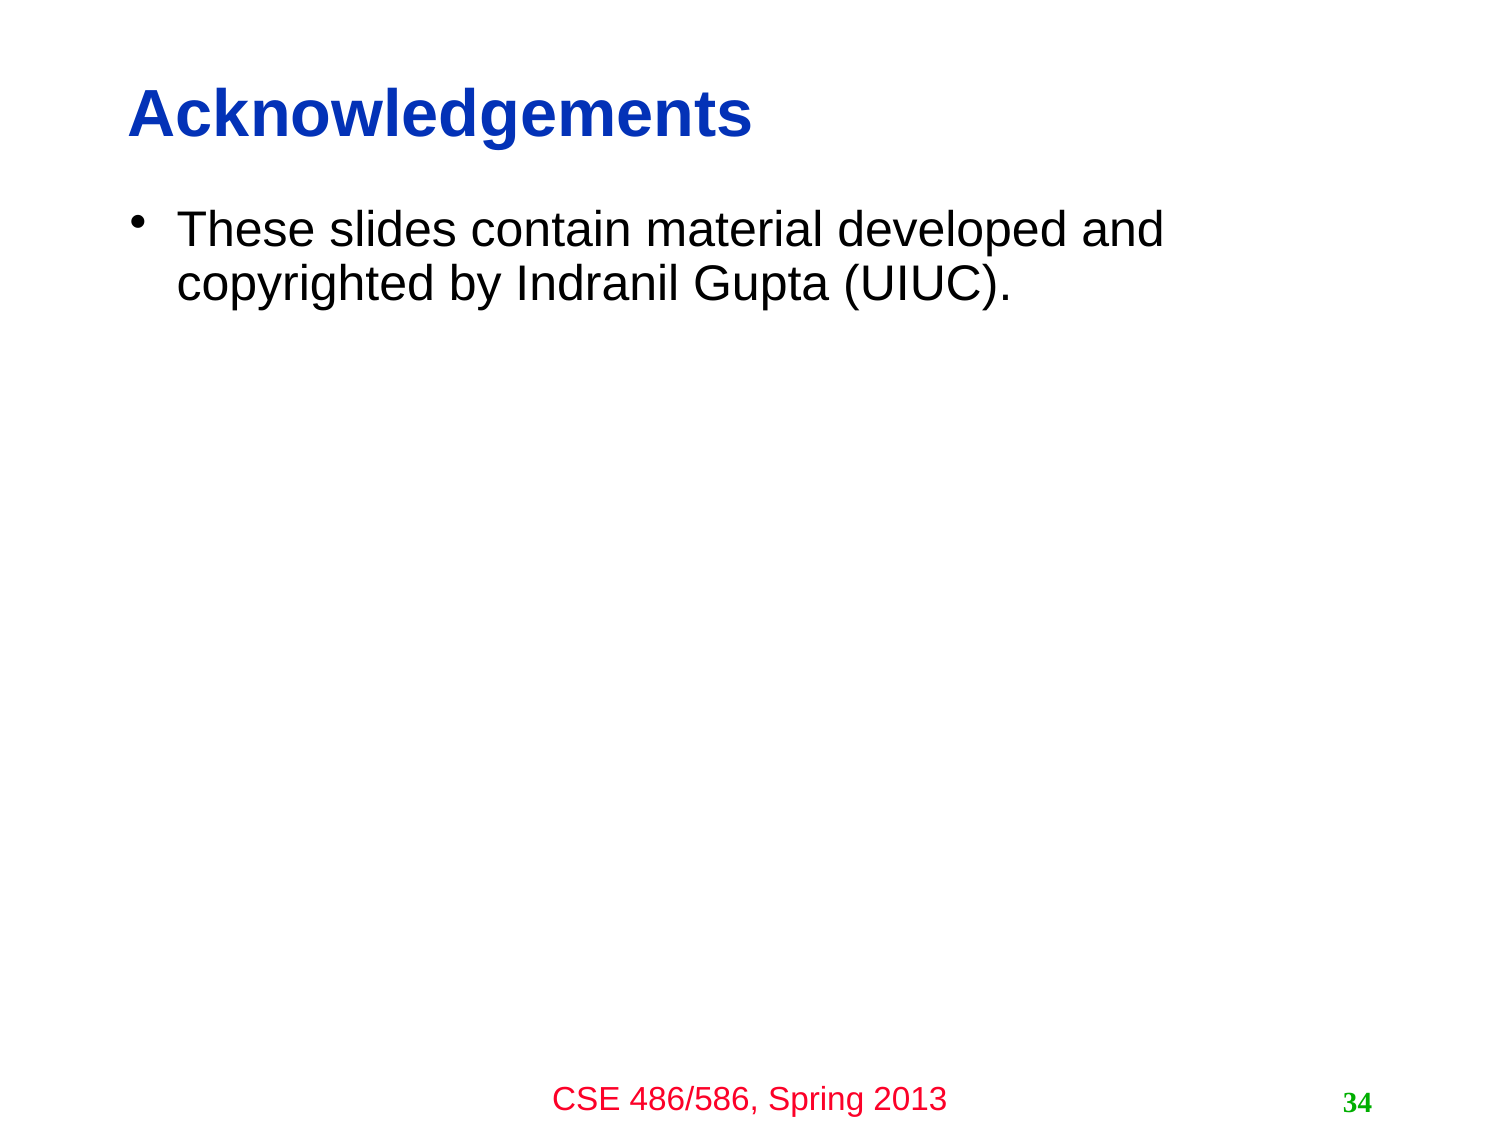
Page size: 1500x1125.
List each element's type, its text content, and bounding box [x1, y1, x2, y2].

title Acknowledgements [112, 53, 1310, 176]
slide_number 34 [1074, 1076, 1388, 1125]
list These slides contain material developed and copyrighted by Indranil Gupta (UIUC). [114, 195, 1376, 1005]
